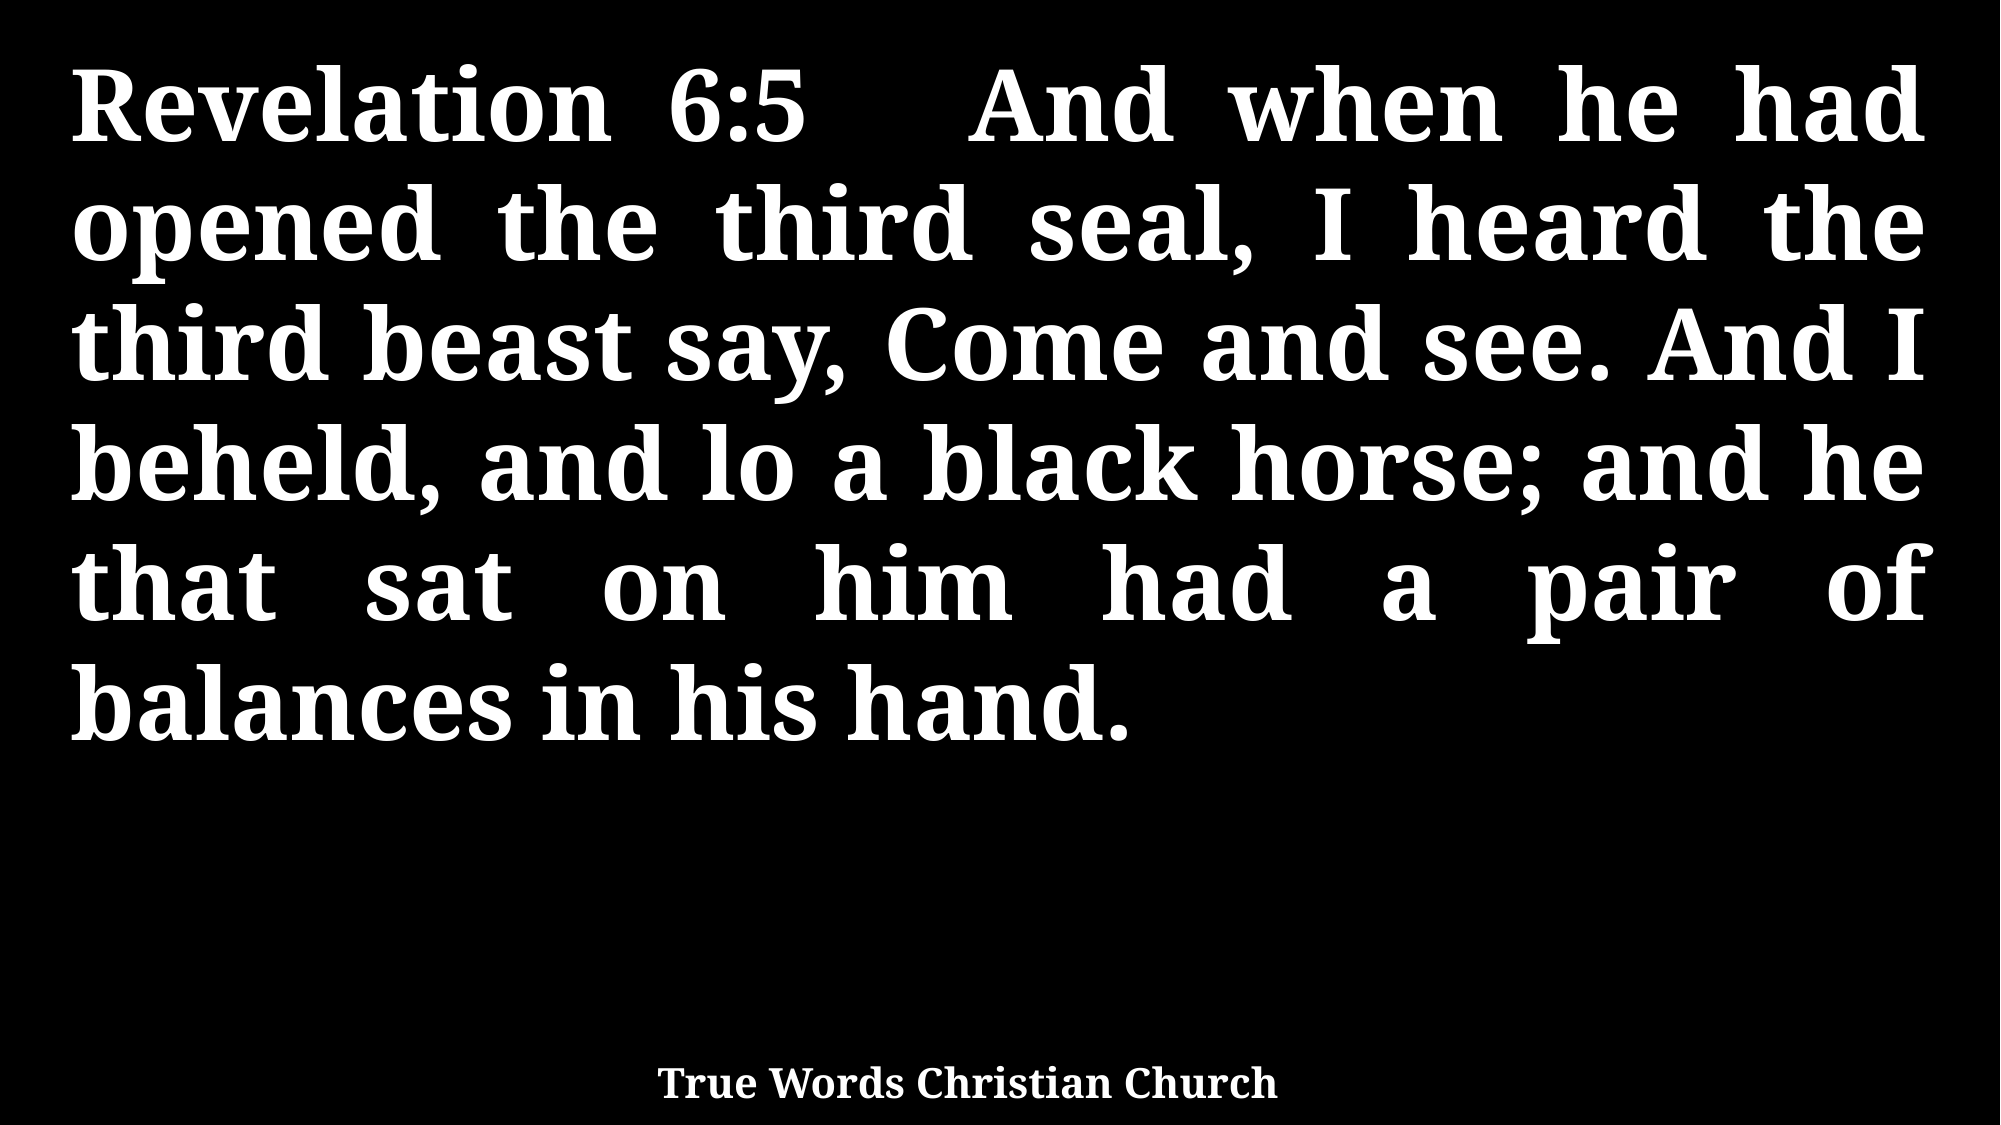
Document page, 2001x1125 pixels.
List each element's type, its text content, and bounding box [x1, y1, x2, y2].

text_box Revelation 6:5 And when he had opened the third seal, I heard the third beast say, Come and see. And I beheld, and lo a black horse; and he that sat on him had a pair of balances in his hand. [55, 33, 1944, 768]
text_box True Words Christian Church [642, 1049, 1294, 1114]
